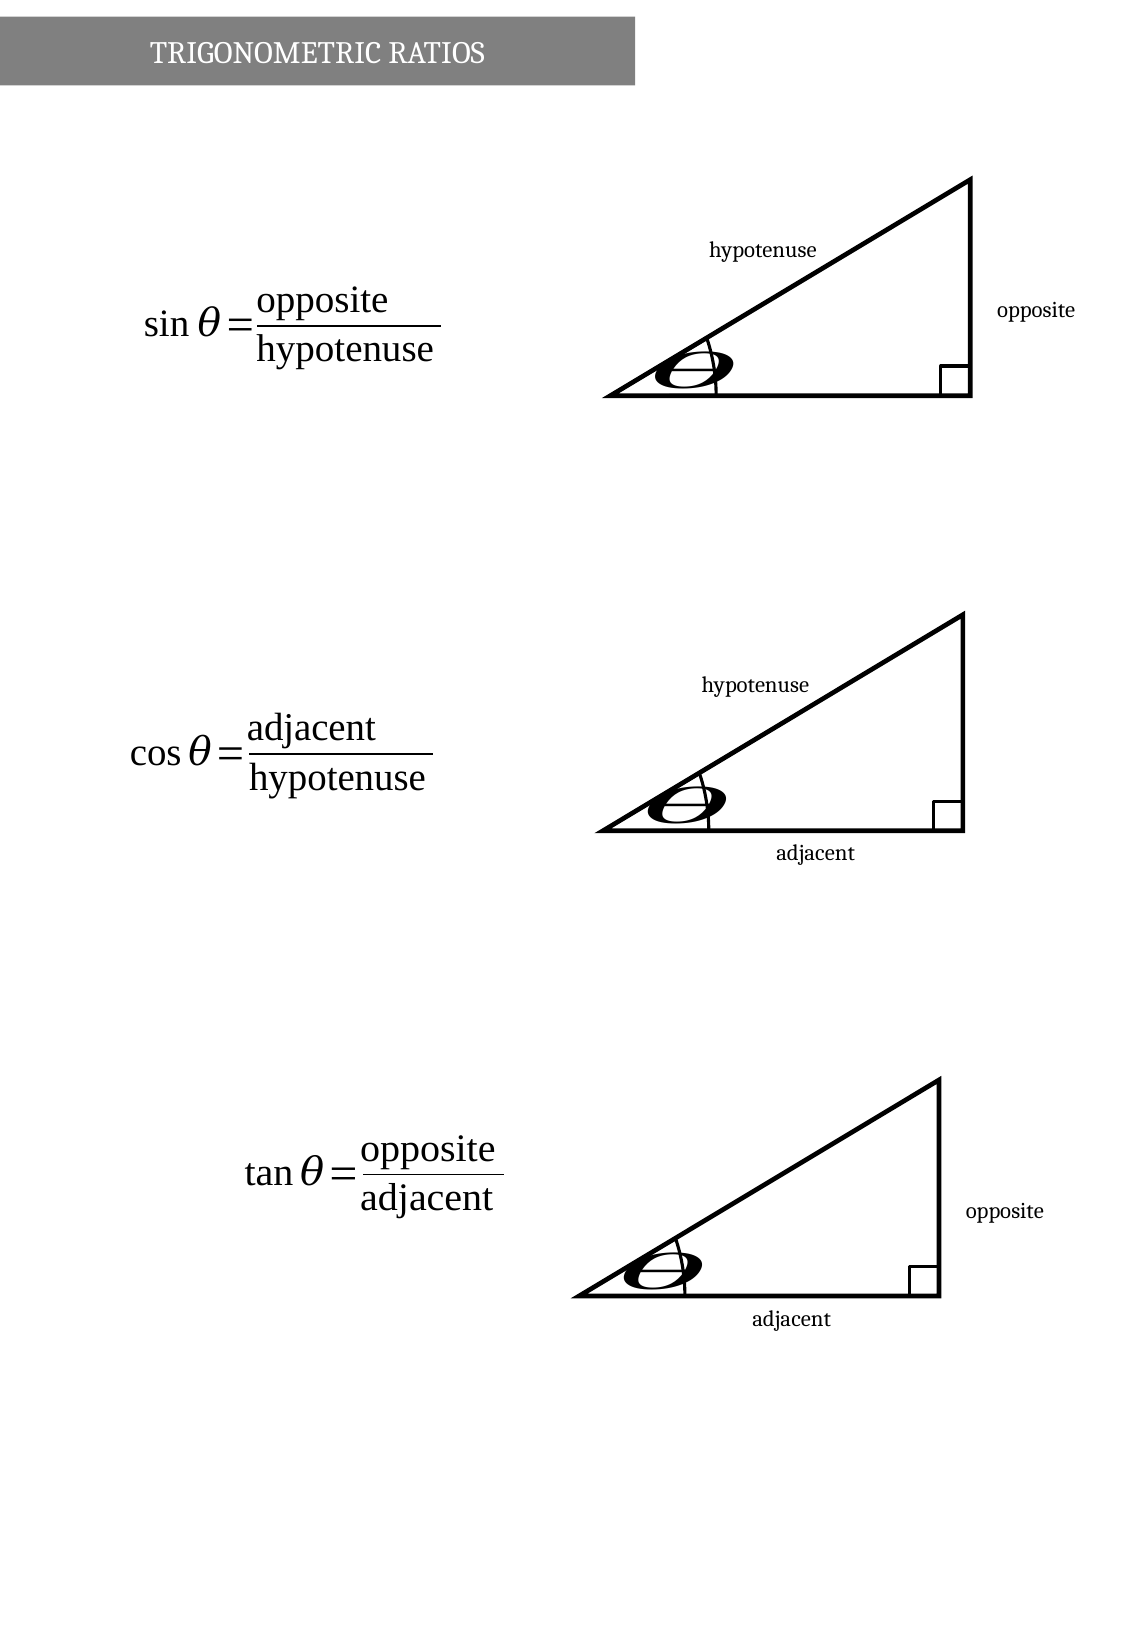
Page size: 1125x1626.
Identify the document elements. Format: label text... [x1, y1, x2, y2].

text_box TRIGONOMETRIC RATIOS [0, 16, 636, 86]
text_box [497, 614, 1002, 971]
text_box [504, 179, 1094, 536]
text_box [473, 1079, 1063, 1436]
